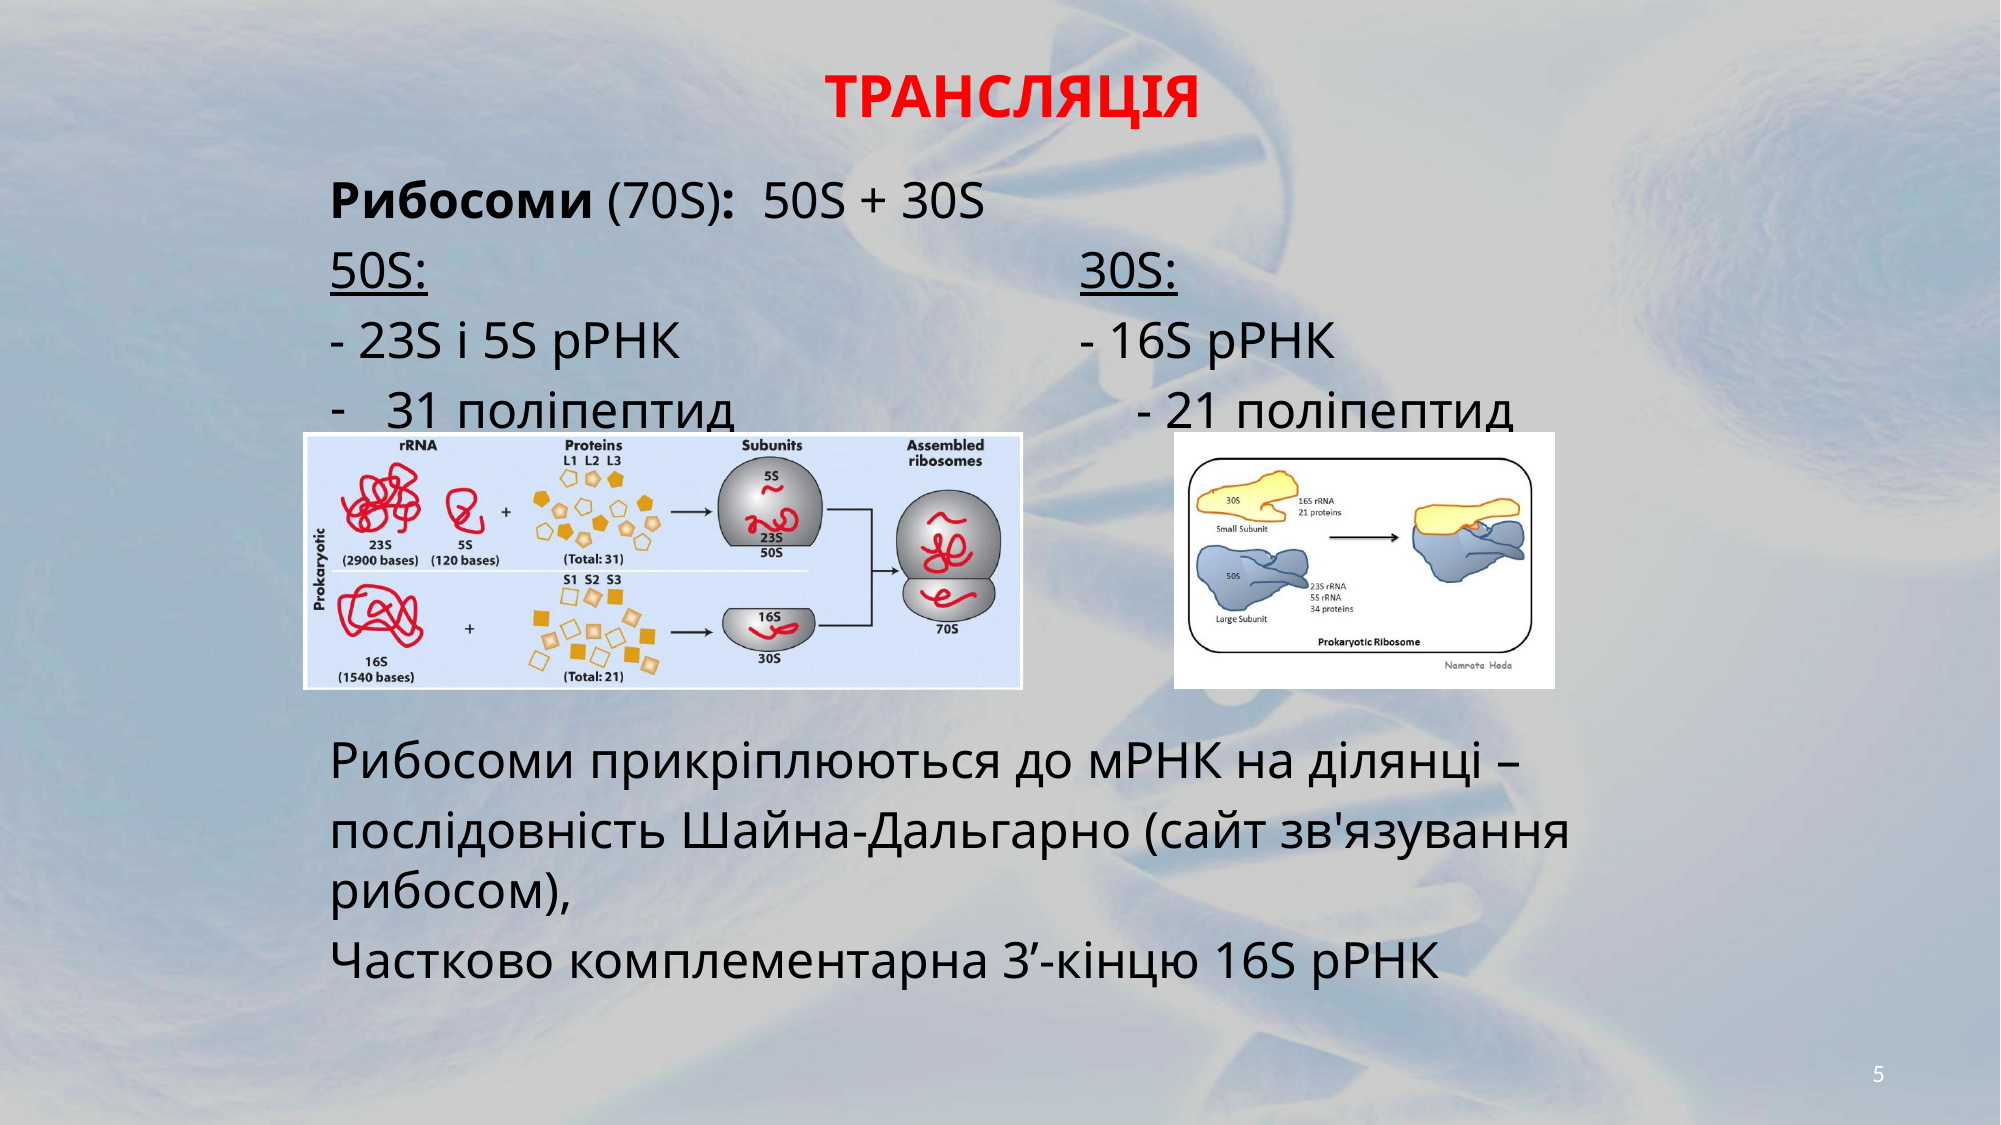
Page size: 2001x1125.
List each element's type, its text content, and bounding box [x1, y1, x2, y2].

list Рибосоми (70S): 50S + 30S 50S: 30S: - 23S і 5S рРНК - 16S рРНК 31 поліпептид - 21 поліпептид Рибосоми прикріплюються до мРНК на ділянці – послідовність Шайна-Дальгарно (сайт зв'язування рибосом), Частково комплементарна 3’-кінцю 16S рРНК [314, 160, 1675, 1005]
picture [0, 0, 2001, 1125]
slide_number 5 [1433, 1042, 1900, 1103]
title ТРАНСЛЯЦІЯ [338, 0, 1689, 188]
picture [1174, 432, 1556, 690]
